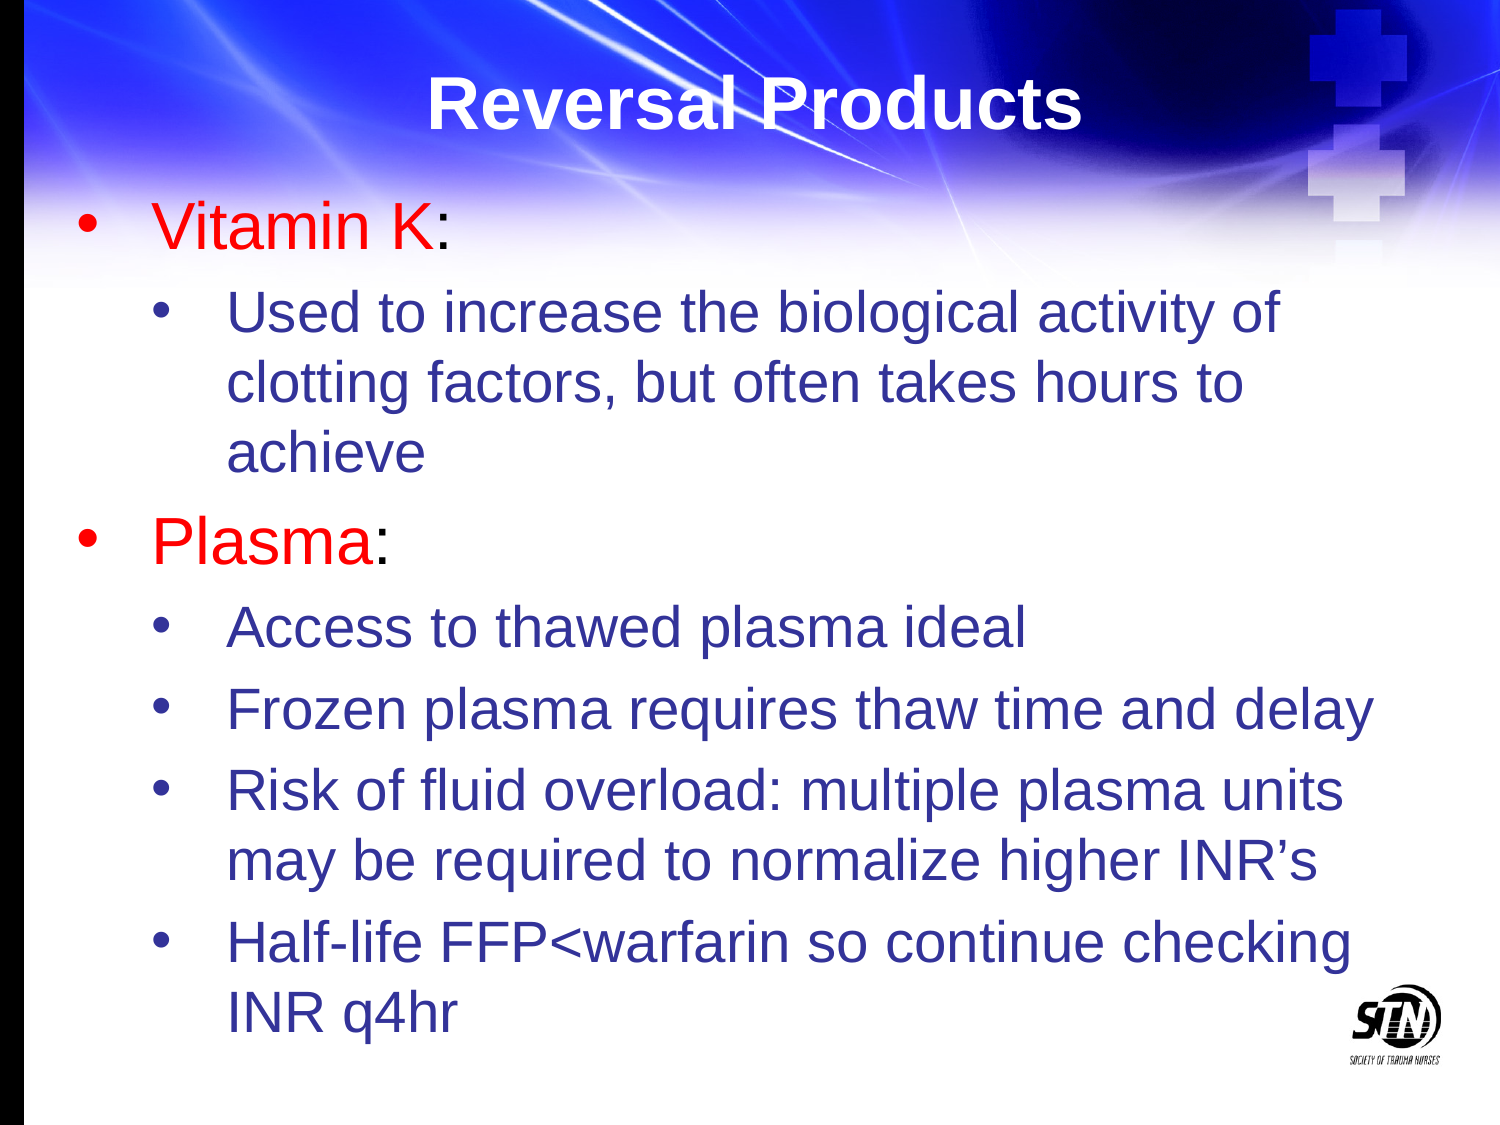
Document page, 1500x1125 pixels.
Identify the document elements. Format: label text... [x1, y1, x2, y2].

list Vitamin K: Used to increase the biological activity of clotting factors, but often takes hours to achieve Plasma: Access to thawed plasma ideal Frozen plasma requires thaw time and delay Risk of fluid overload: multiple plasma units may be required to normalize higher INR’s Half-life FFP<warfarin so continue checking INR q4hr [61, 174, 1462, 1063]
picture [0, 0, 1500, 1125]
title Reversal Products [50, 49, 1462, 150]
